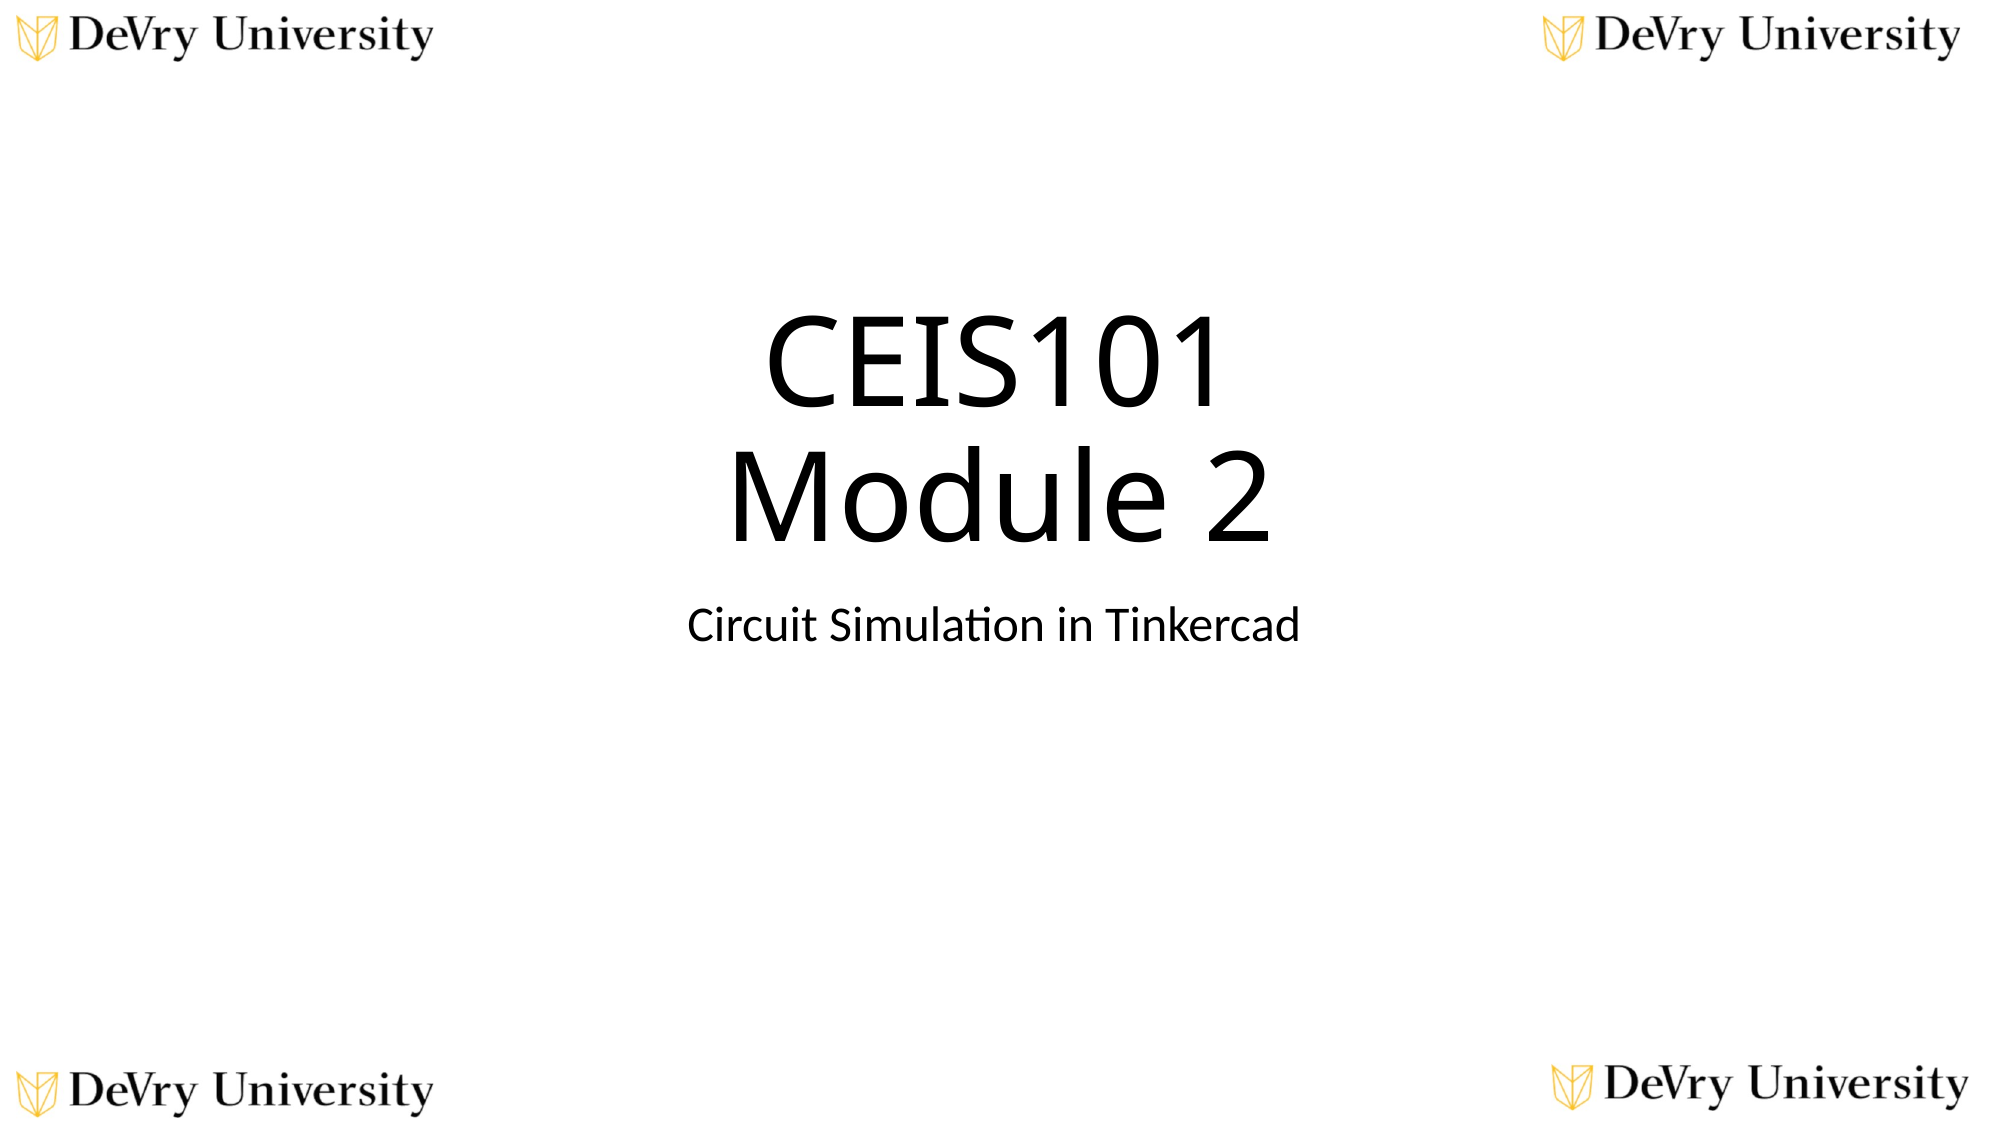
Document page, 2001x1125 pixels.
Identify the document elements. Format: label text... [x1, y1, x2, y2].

title CEIS101 Module 2 [249, 184, 1750, 576]
picture [16, 1065, 434, 1124]
picture [1542, 8, 1961, 68]
picture [16, 8, 434, 68]
subtitle Circuit Simulation in Tinkercad [249, 590, 1750, 863]
picture [1551, 1057, 1969, 1117]
